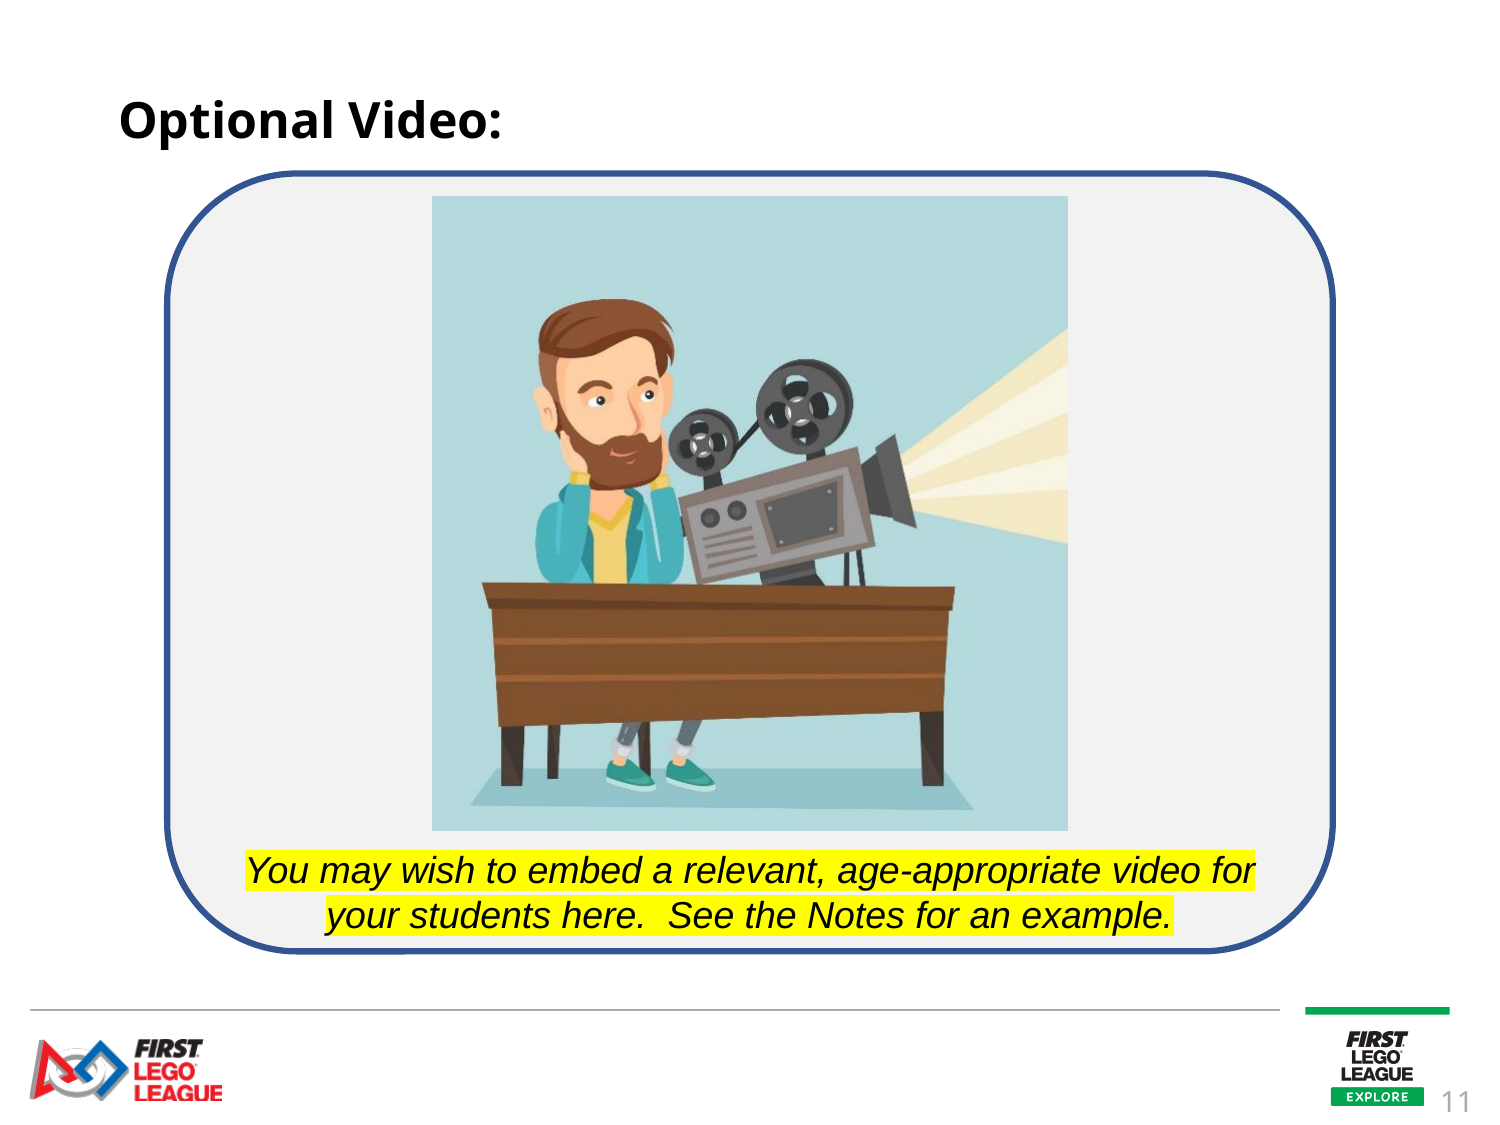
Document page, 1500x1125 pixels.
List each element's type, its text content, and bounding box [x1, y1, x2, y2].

title Optional Video: [103, 59, 1397, 185]
text_box [166, 185, 1334, 900]
picture [432, 196, 1068, 832]
text_box [250, 944, 1250, 953]
text_box You may wish to embed a relevant, age-appropriate video for your students here. See the Notes for an example. [192, 838, 1308, 944]
slide_number 11 [1425, 1076, 1491, 1111]
